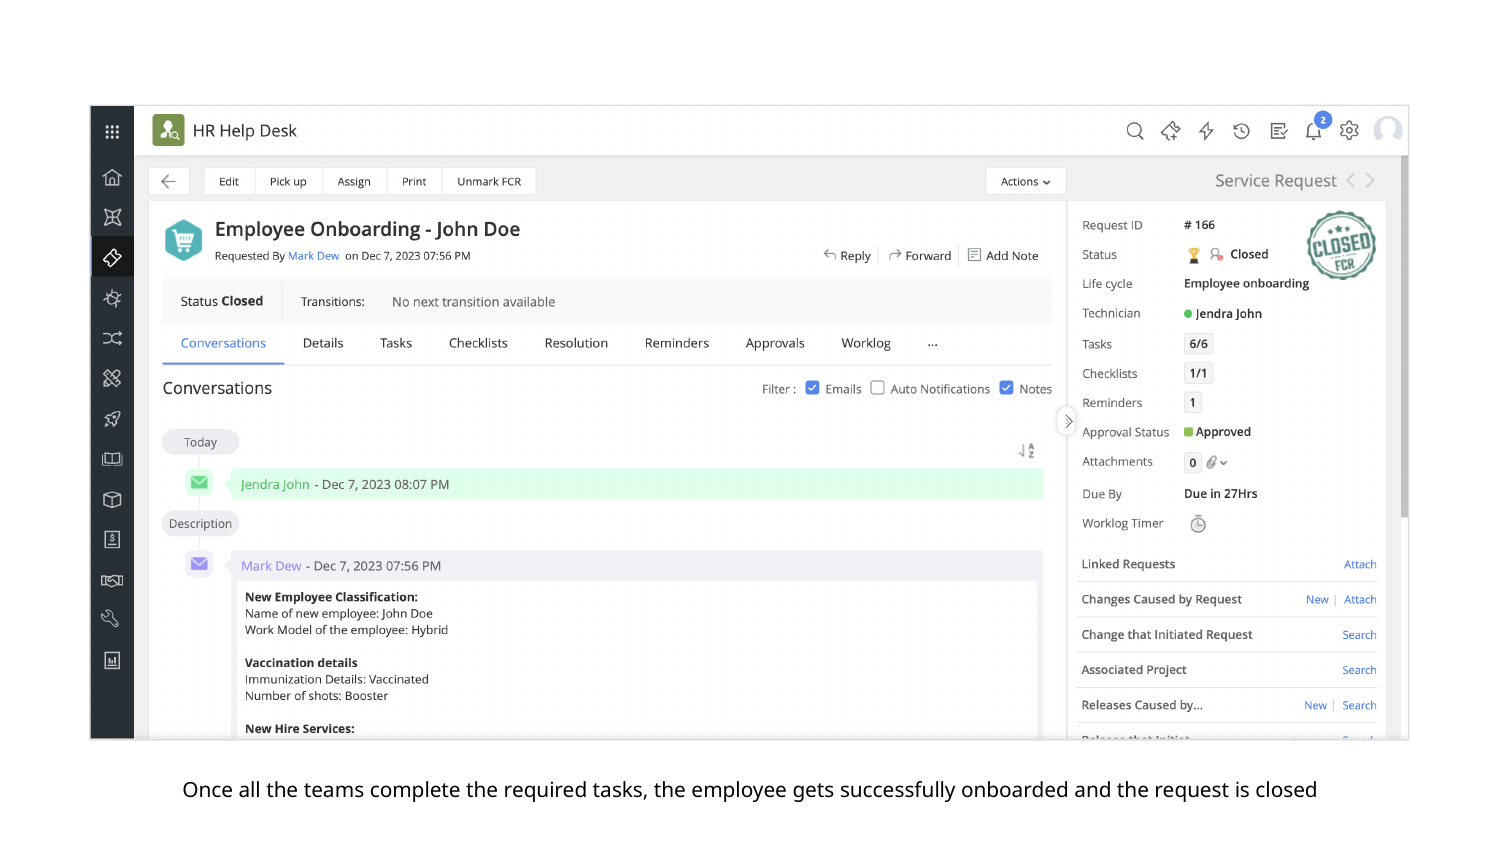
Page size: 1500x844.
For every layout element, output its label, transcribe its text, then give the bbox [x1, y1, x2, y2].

picture [90, 105, 1409, 740]
text_box Once all the teams complete the required tasks, the employee gets successfully onboarded and the request is closed [154, 768, 1346, 810]
